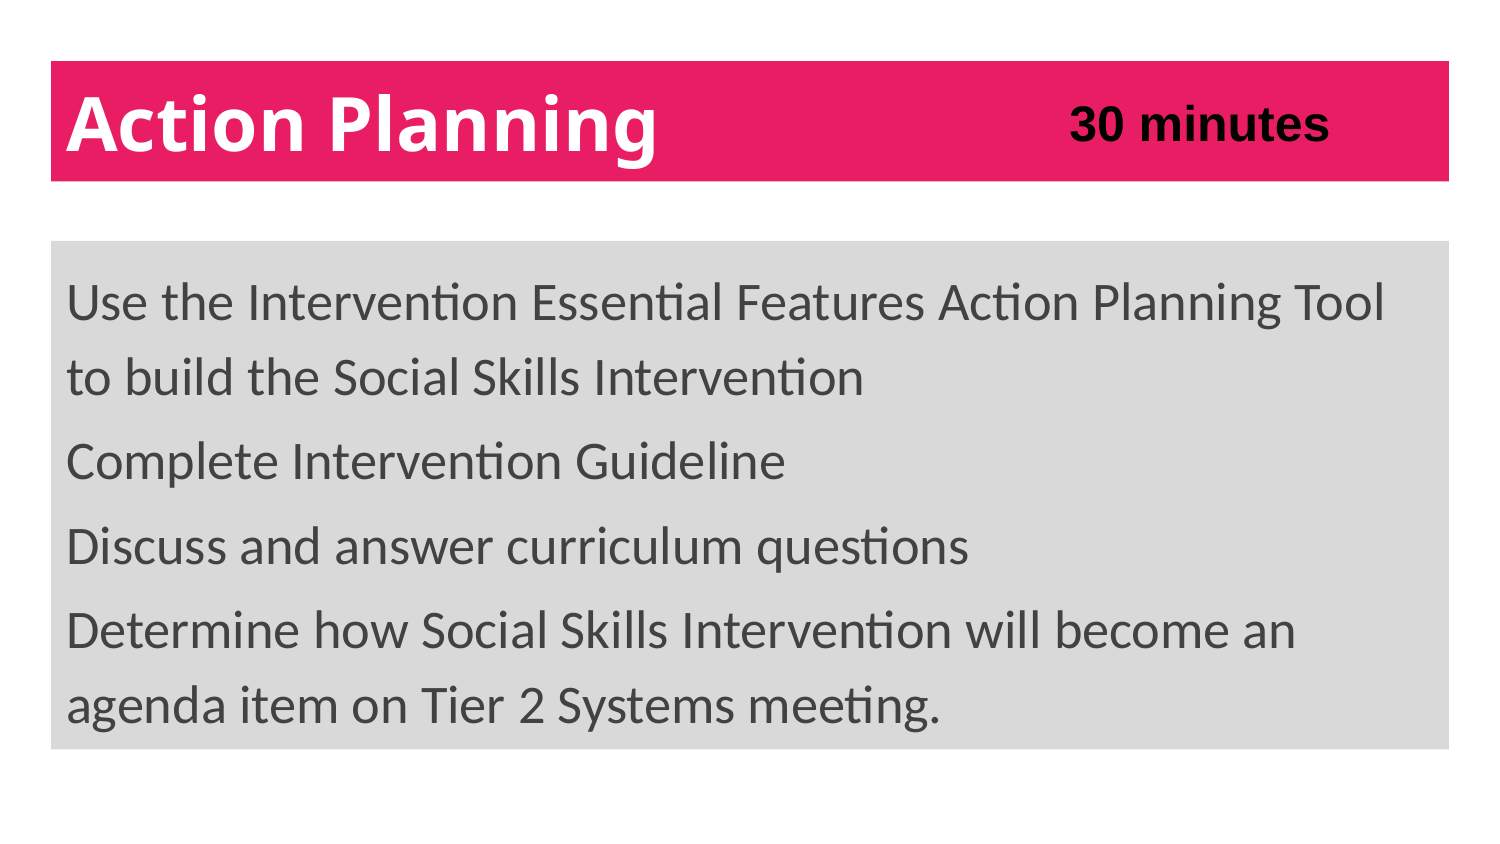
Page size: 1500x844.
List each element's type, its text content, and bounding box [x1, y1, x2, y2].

list Use the Intervention Essential Features Action Planning Tool to build the Social Skills Intervention Complete Intervention Guideline Discuss and answer curriculum questions Determine how Social Skills Intervention will become an agenda item on Tier 2 Systems meeting. [51, 240, 1449, 750]
title Action Planning [51, 61, 1449, 182]
text_box 30 minutes [987, 84, 1413, 160]
